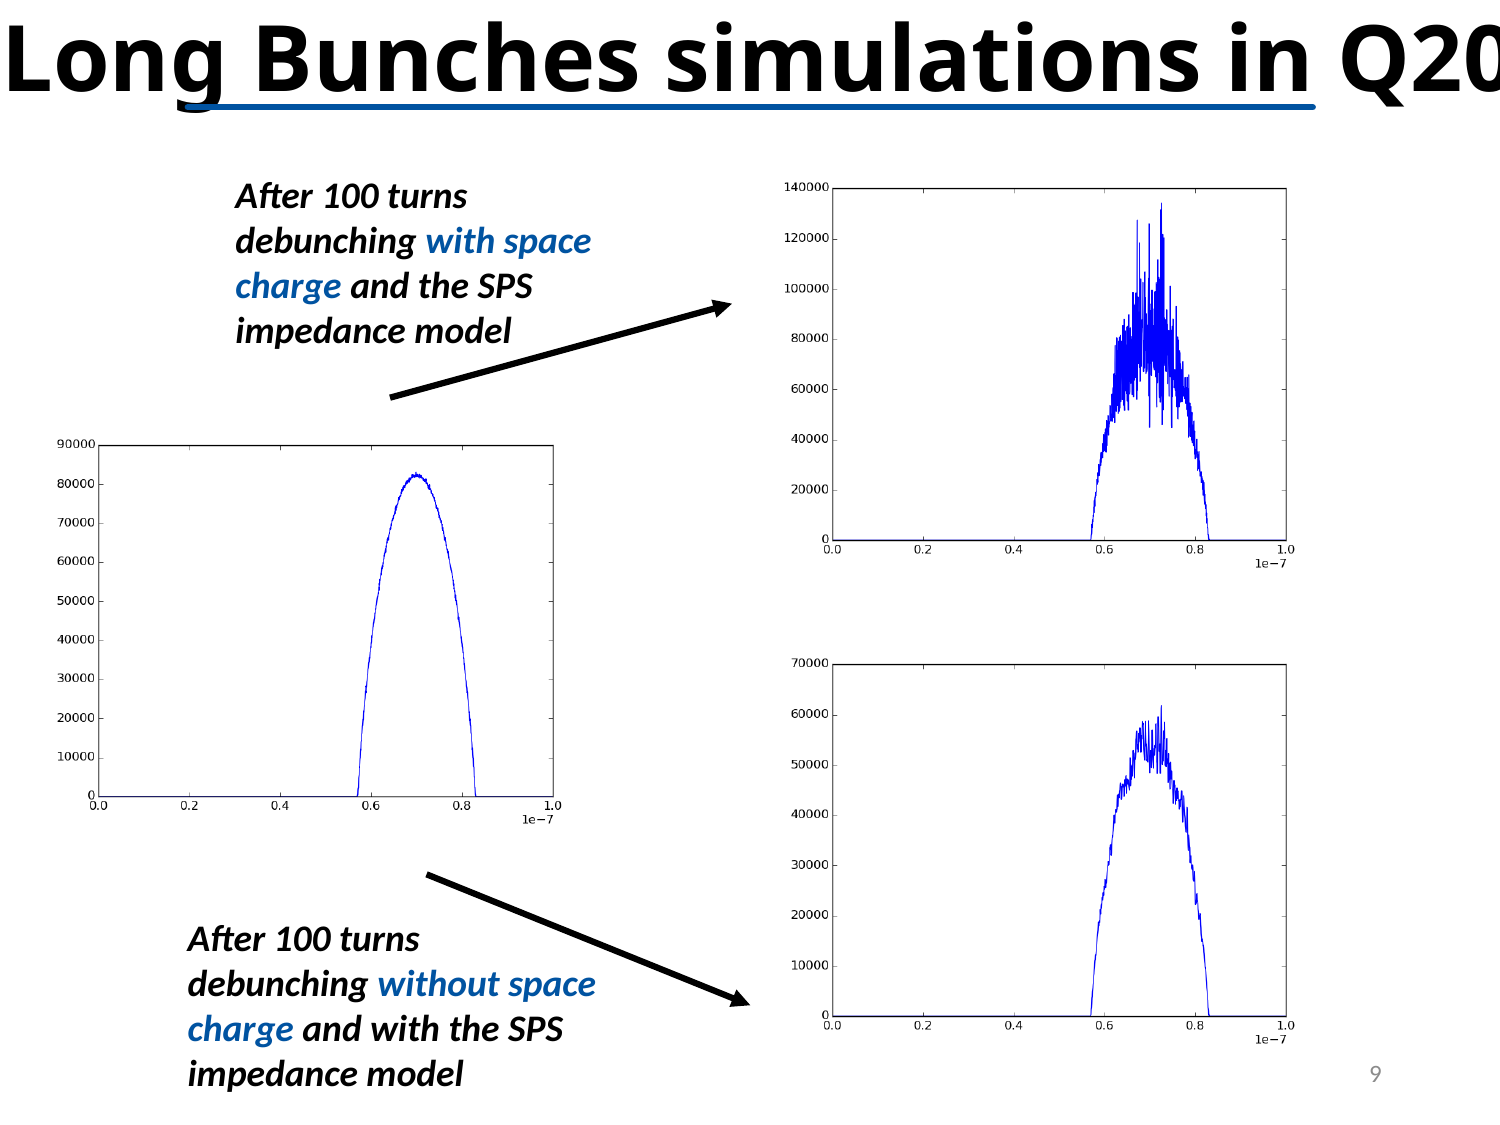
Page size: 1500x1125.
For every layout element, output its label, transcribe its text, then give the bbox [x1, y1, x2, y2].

picture [758, 620, 1344, 1060]
text_box After 100 turns debunching with space charge and the SPS impedance model [220, 163, 633, 358]
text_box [389, 303, 732, 398]
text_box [426, 874, 751, 1006]
text_box After 100 turns debunching without space charge and with the SPS impedance model [172, 906, 623, 1102]
slide_number 9 [1059, 1042, 1397, 1103]
title Long Bunches simulations in Q20 [0, 19, 1500, 104]
picture [25, 401, 611, 840]
picture [758, 144, 1344, 584]
